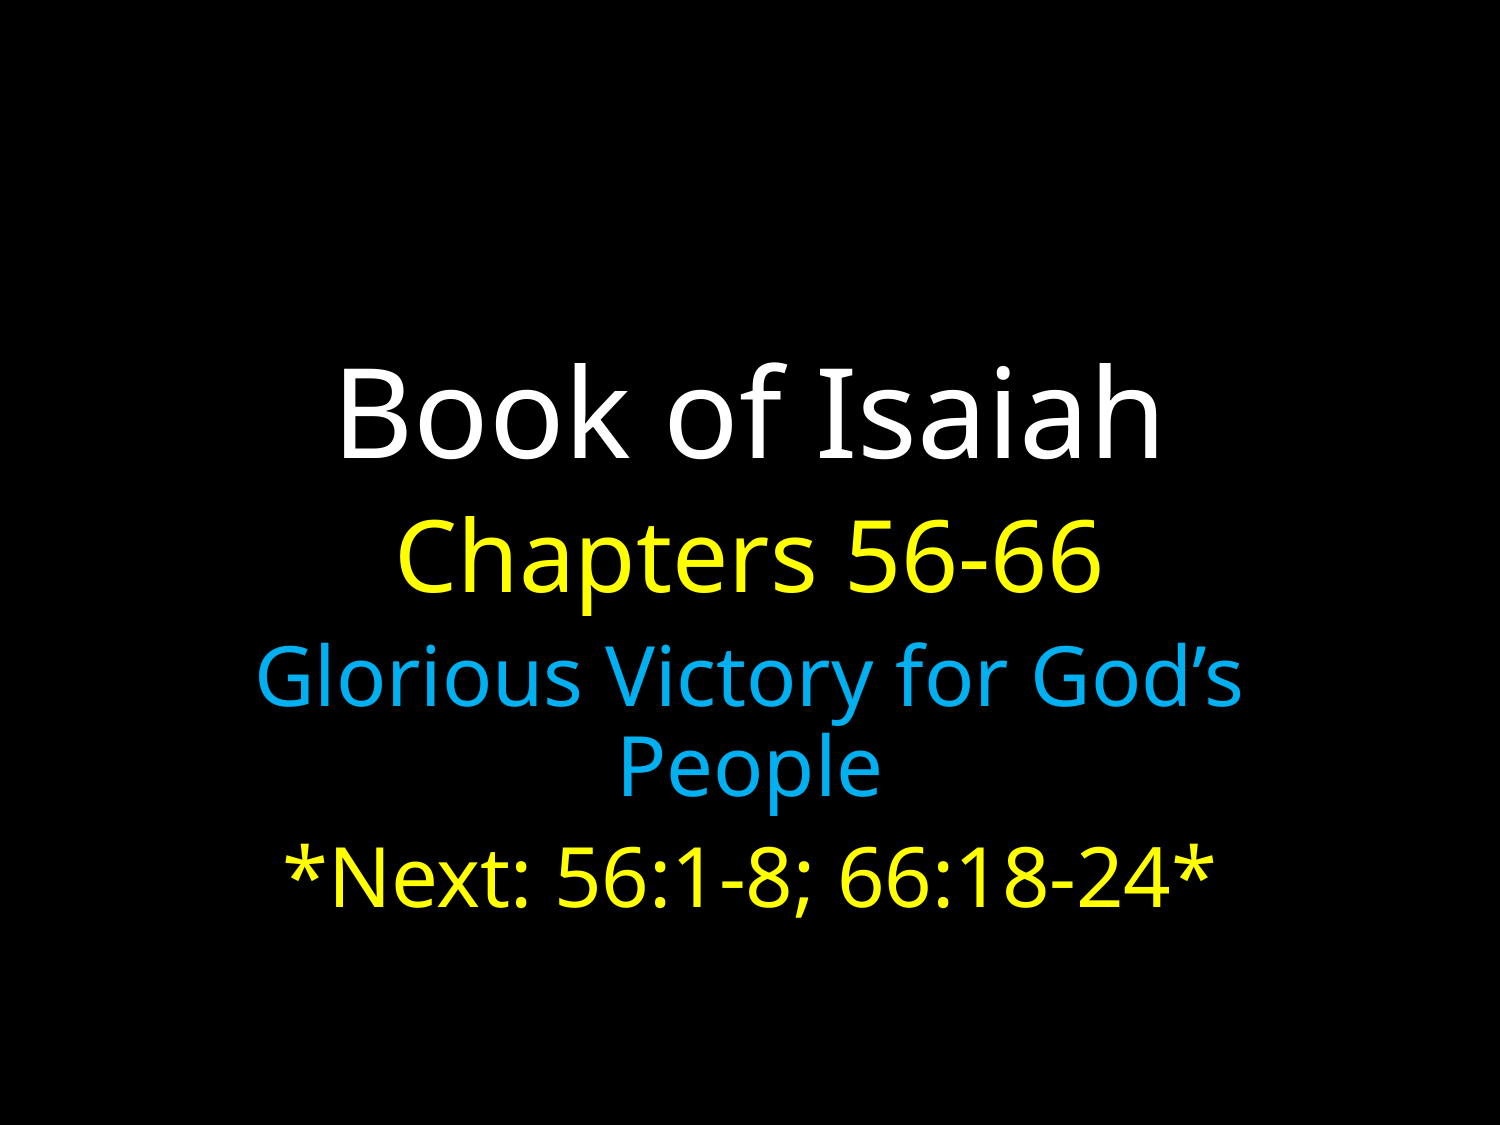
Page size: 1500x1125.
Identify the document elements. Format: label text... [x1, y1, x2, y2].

subtitle Chapters 56-66 Glorious Victory for God’s People *Next: 56:1-8; 66:18-24* [112, 498, 1388, 1037]
title Book of Isaiah [112, 100, 1388, 493]
